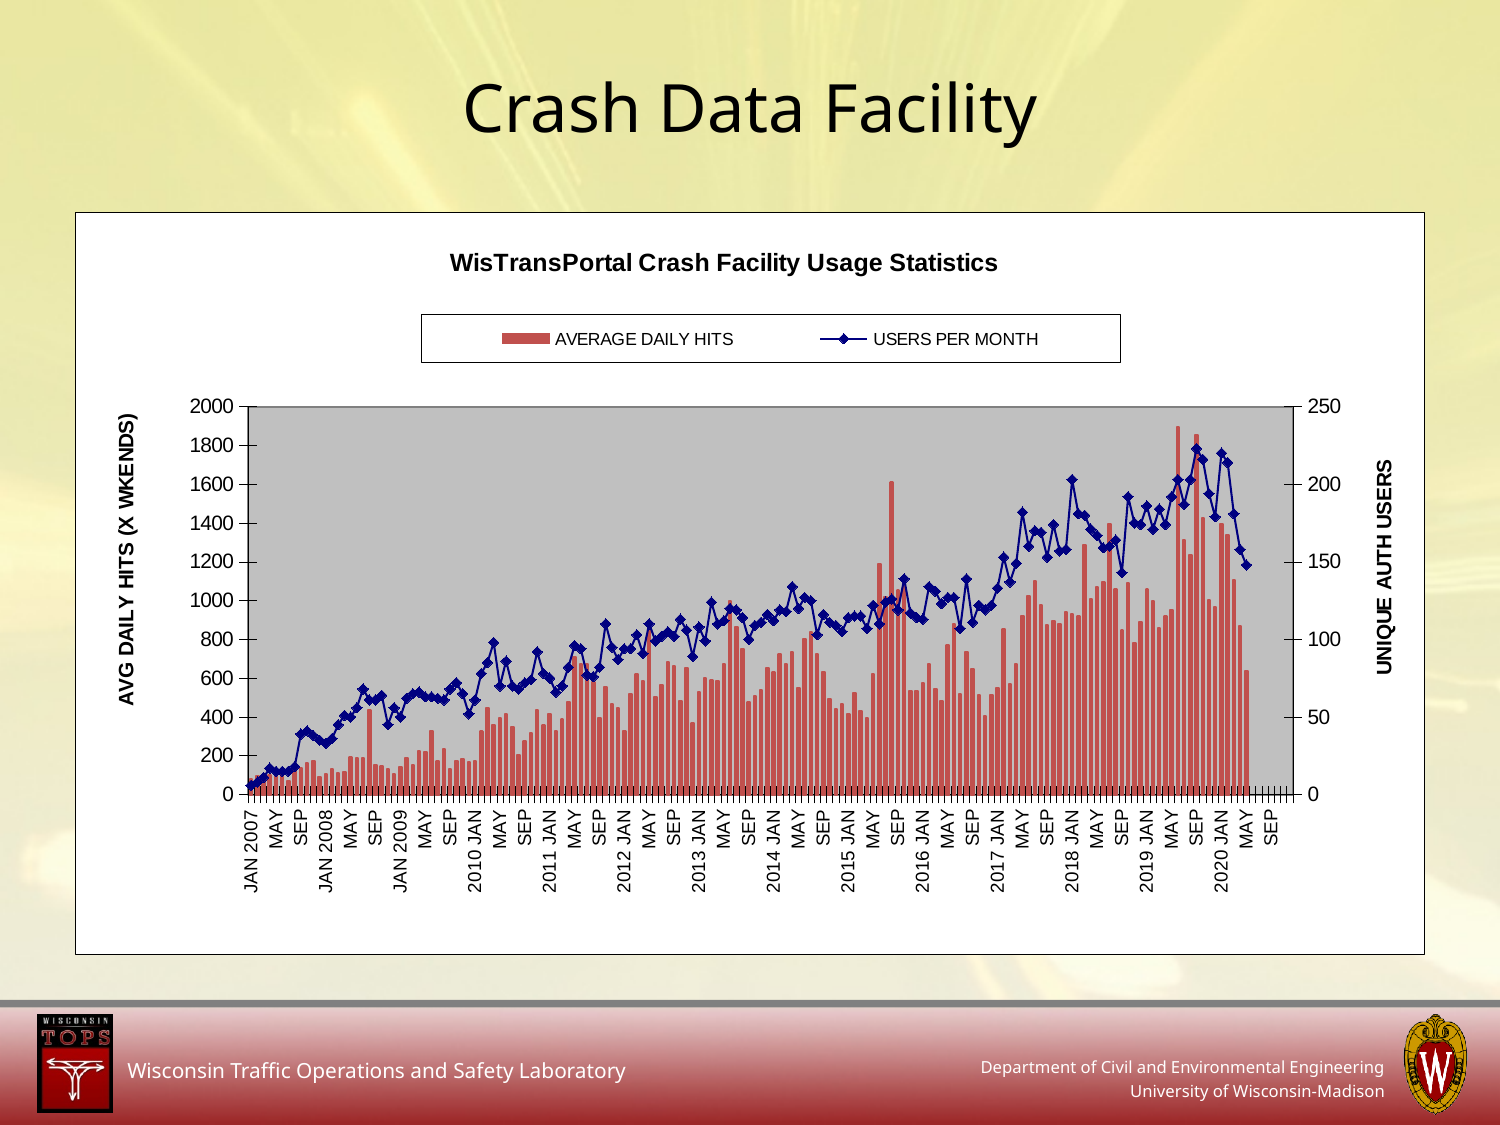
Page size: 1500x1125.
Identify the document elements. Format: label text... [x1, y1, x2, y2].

title Crash Data Facility [74, 12, 1426, 201]
picture [0, 0, 1500, 999]
picture [0, 1008, 1500, 1125]
chart [74, 212, 1426, 956]
